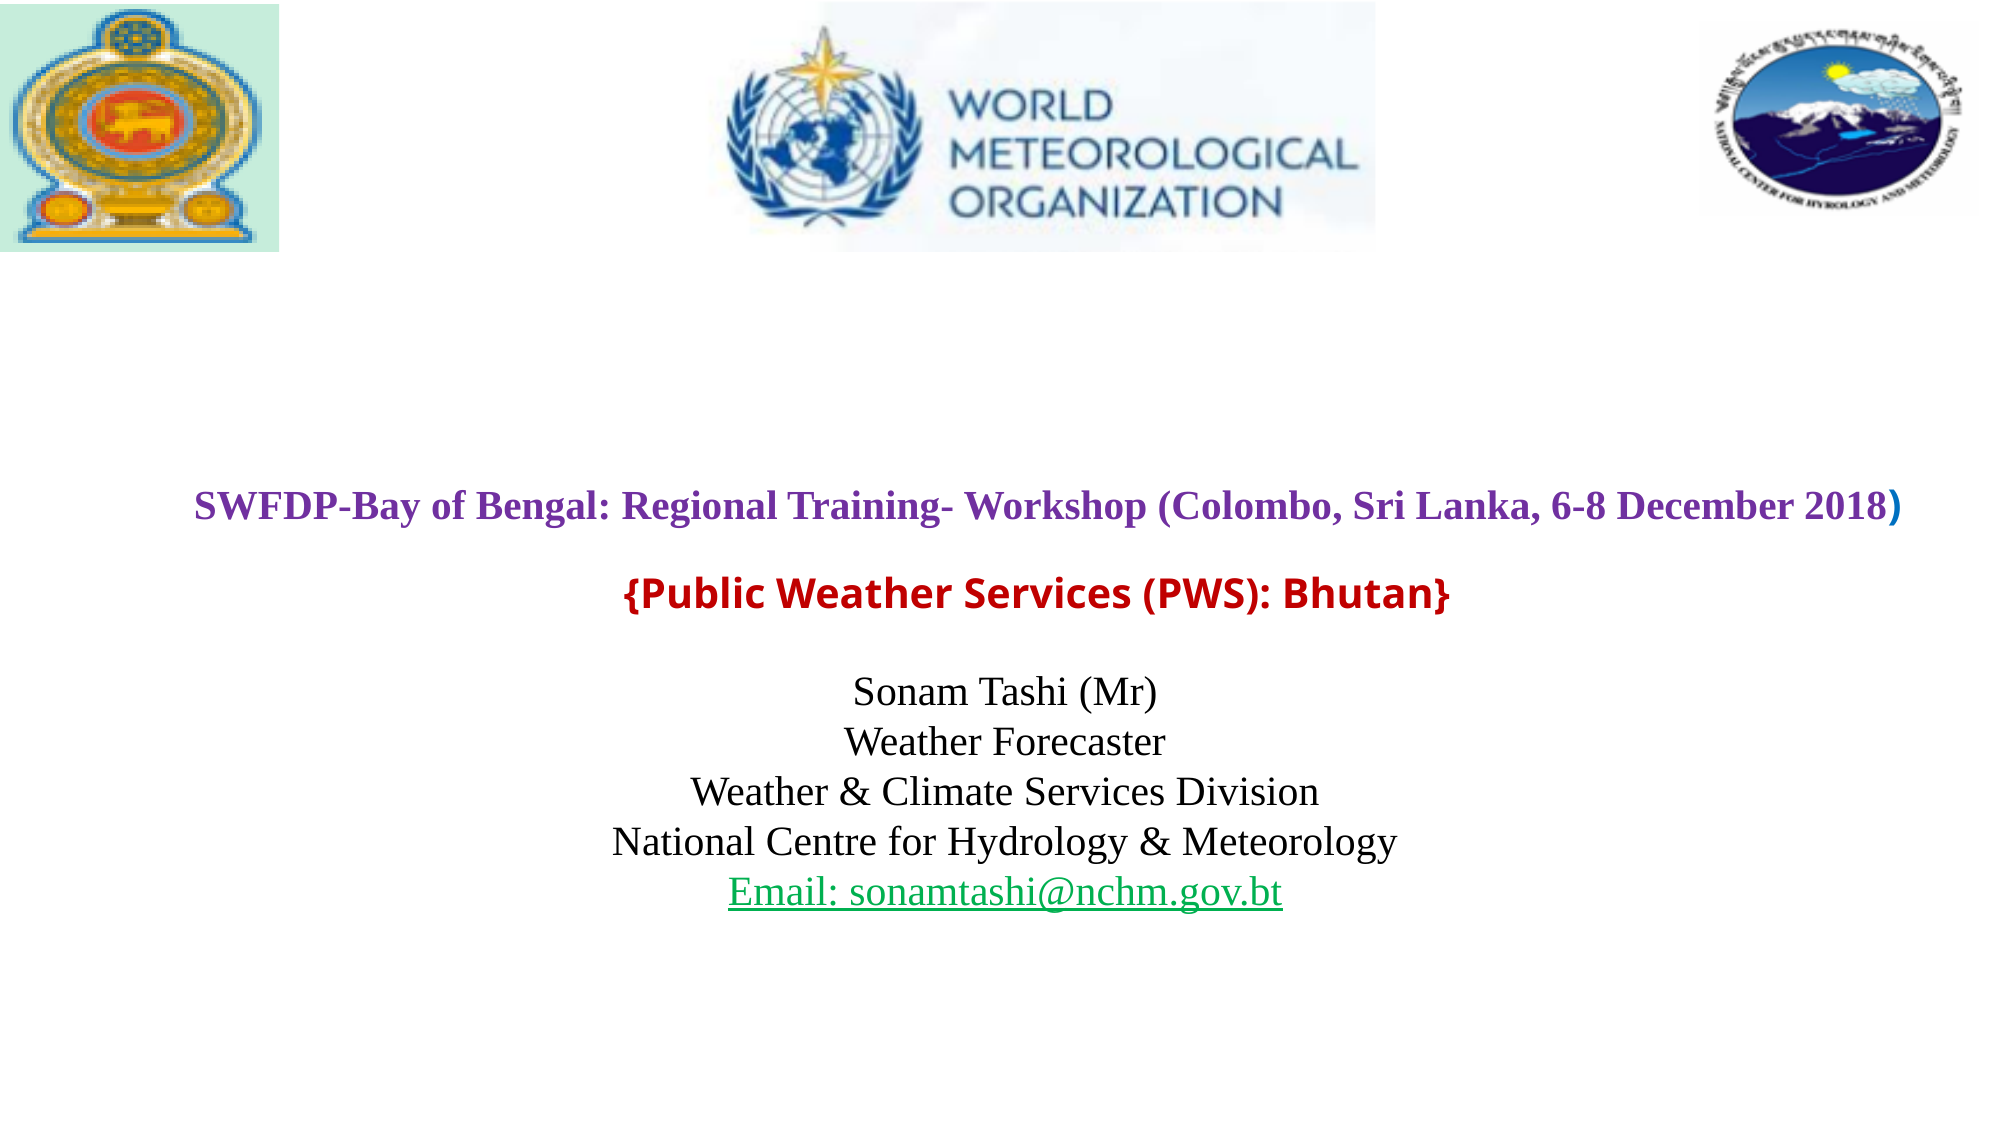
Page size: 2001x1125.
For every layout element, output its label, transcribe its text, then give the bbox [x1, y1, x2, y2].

picture [1672, 0, 2000, 252]
picture [699, 0, 1376, 252]
title SWFDP-Bay of Bengal: Regional Training- Workshop (Colombo, Sri Lanka, 6-8 December 2018) {Public Weather Services (PWS): Bhutan} [124, 341, 1971, 626]
picture [0, 3, 280, 252]
text_box Sonam Tashi (Mr) Weather Forecaster Weather & Climate Services Division National Centre for Hydrology & Meteorology Email: sonamtashi@nchm.gov.bt [408, 656, 1602, 1012]
